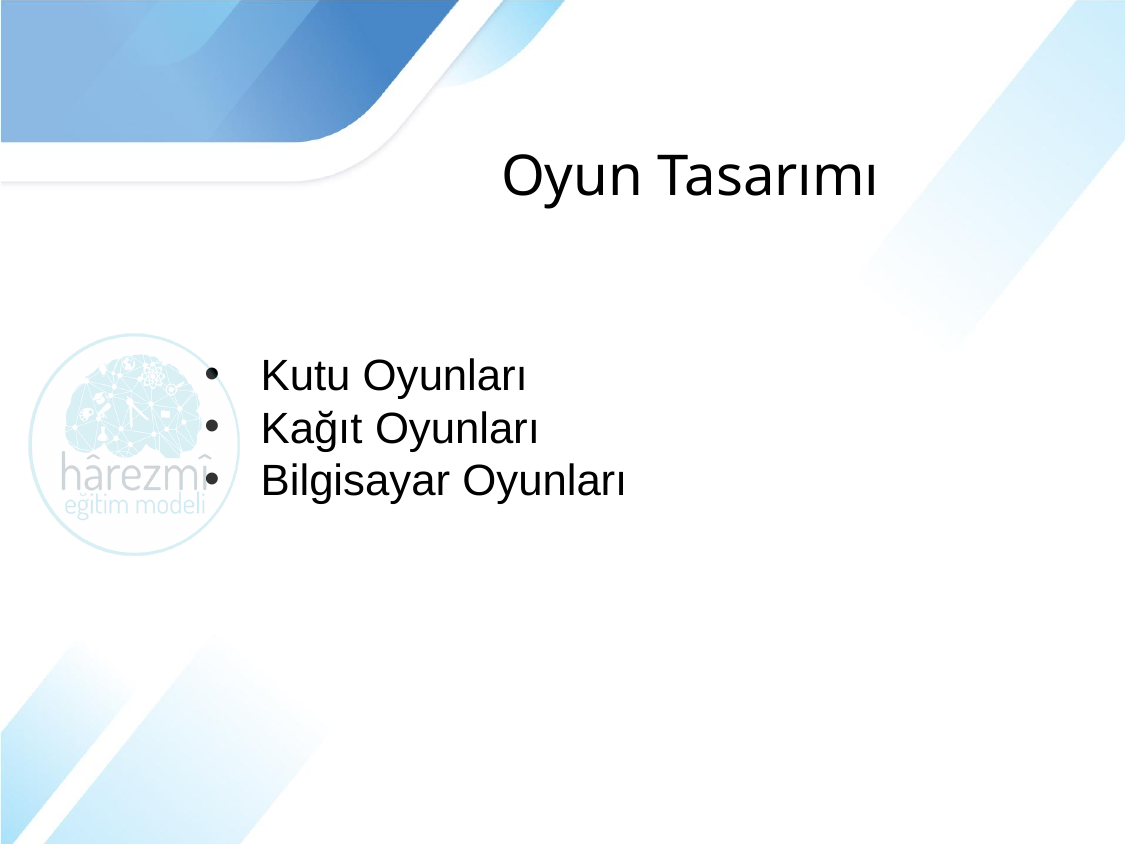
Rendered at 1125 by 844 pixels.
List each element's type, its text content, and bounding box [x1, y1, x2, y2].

list Oyun Tasarımı [489, 137, 1125, 209]
text_box Kutu Oyunları Kağıt Oyunları Bilgisayar Oyunları [245, 339, 720, 512]
picture [0, 0, 1125, 844]
